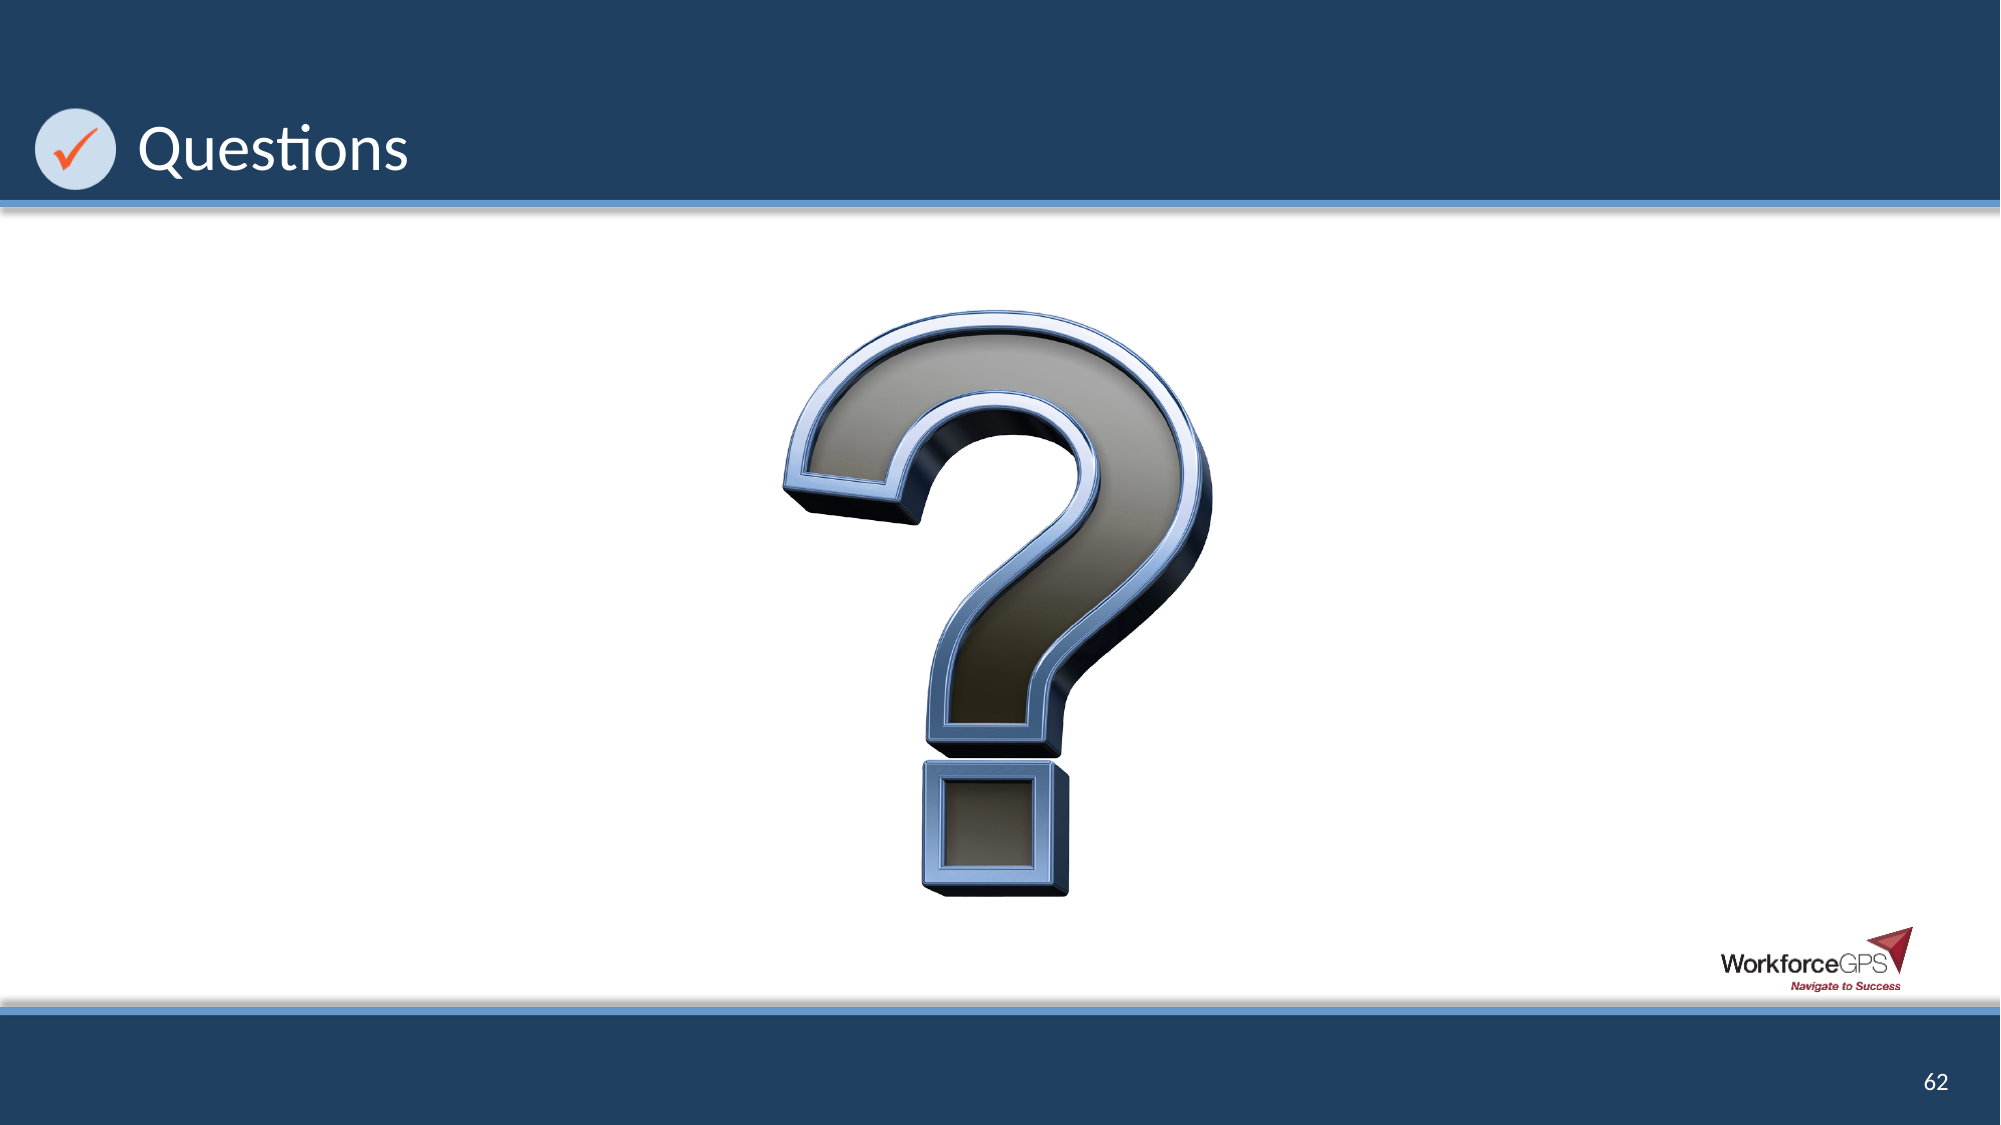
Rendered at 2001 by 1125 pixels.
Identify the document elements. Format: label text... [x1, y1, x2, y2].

picture [763, 286, 1237, 921]
picture [0, 0, 2000, 222]
picture [0, 926, 2000, 1125]
title Questions [122, 11, 1987, 193]
slide_number 62 [1514, 1050, 1965, 1111]
